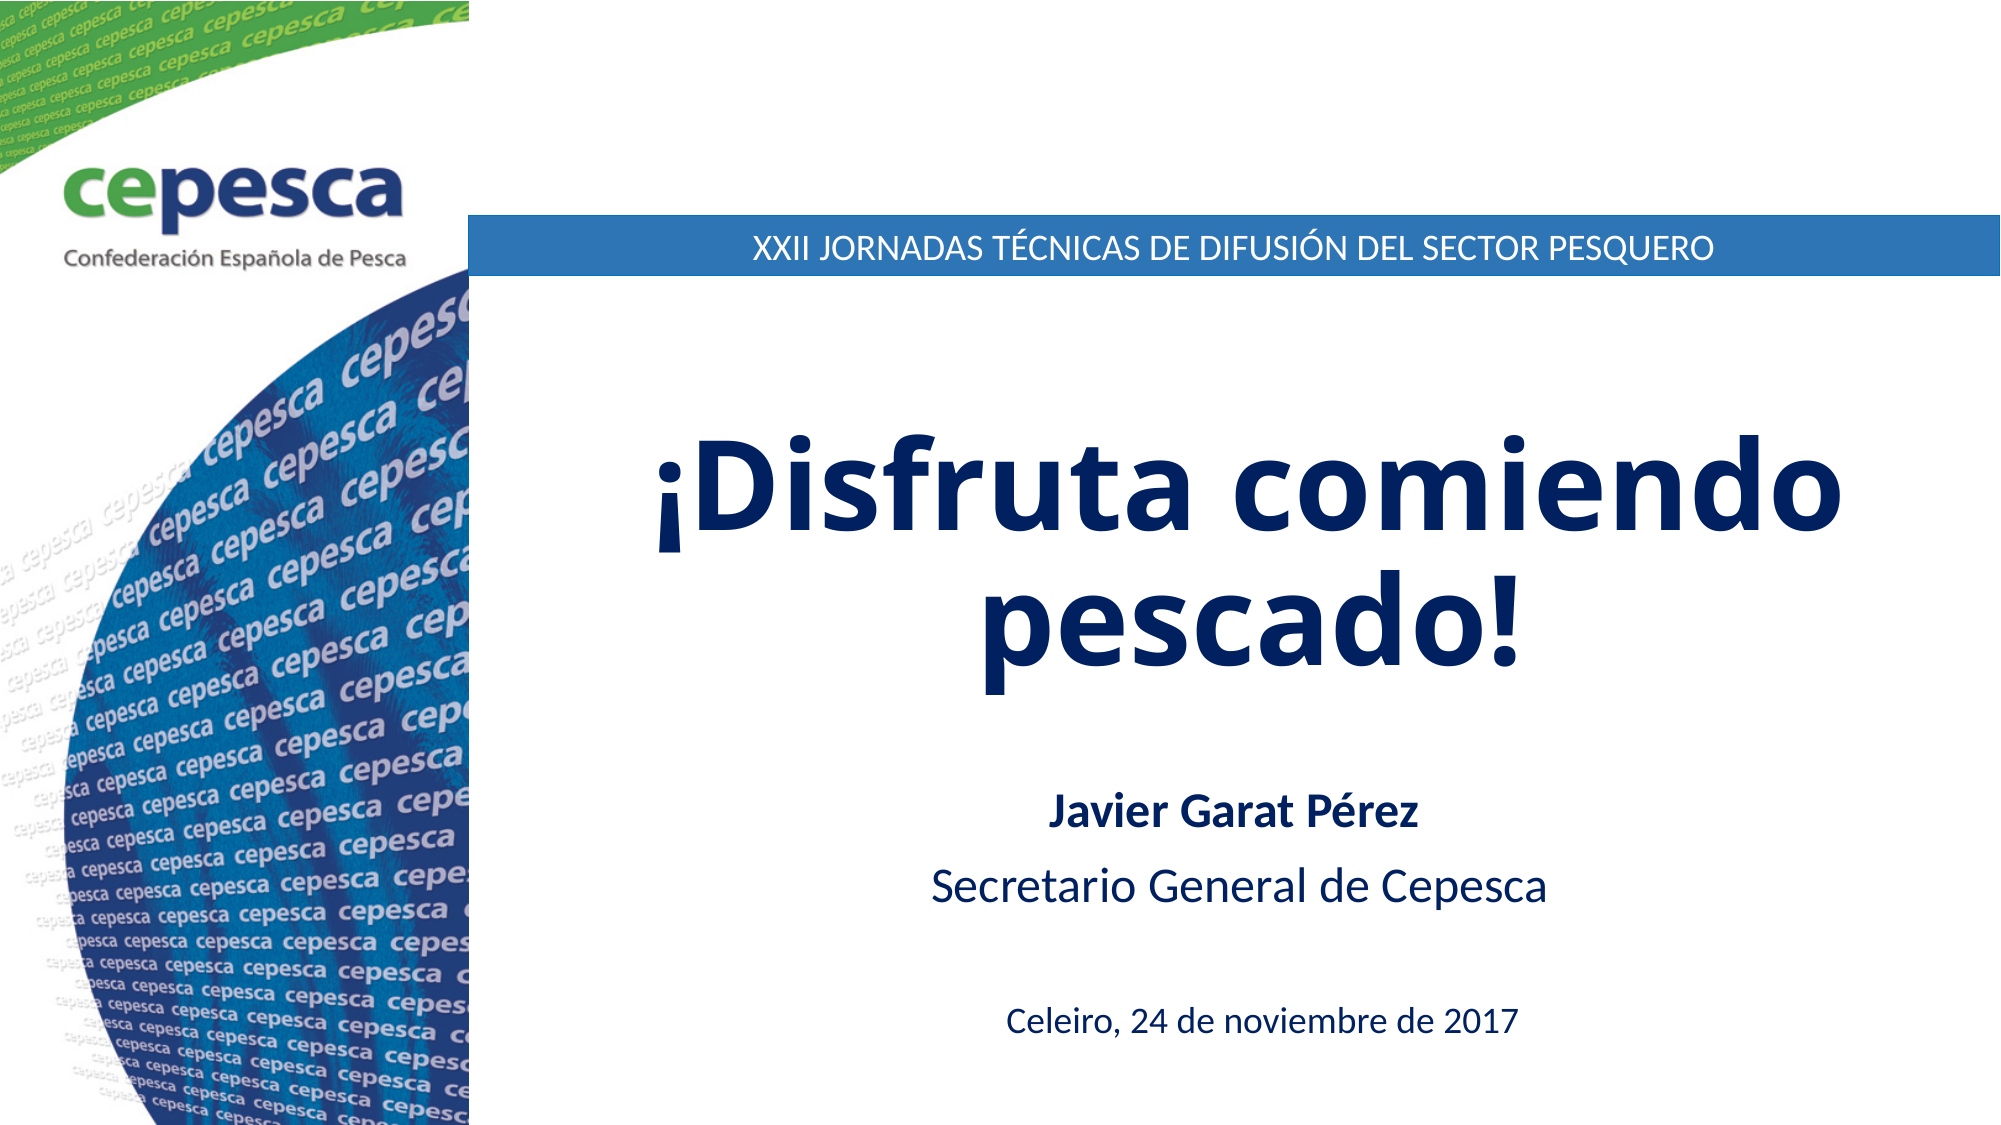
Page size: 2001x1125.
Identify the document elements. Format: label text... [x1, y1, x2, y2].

text_box Celeiro, 24 de noviembre de 2017 [991, 989, 1547, 1049]
title ¡Disfruta comiendo pescado! [500, 308, 2000, 701]
picture [456, 461, 464, 466]
subtitle Javier Garat Pérez Secretario General de Cepesca [484, 776, 1985, 951]
text_box XXII JORNADAS TÉCNICAS DE DIFUSIÓN DEL SECTOR PESQUERO [469, 215, 2000, 276]
picture [0, 0, 469, 1125]
